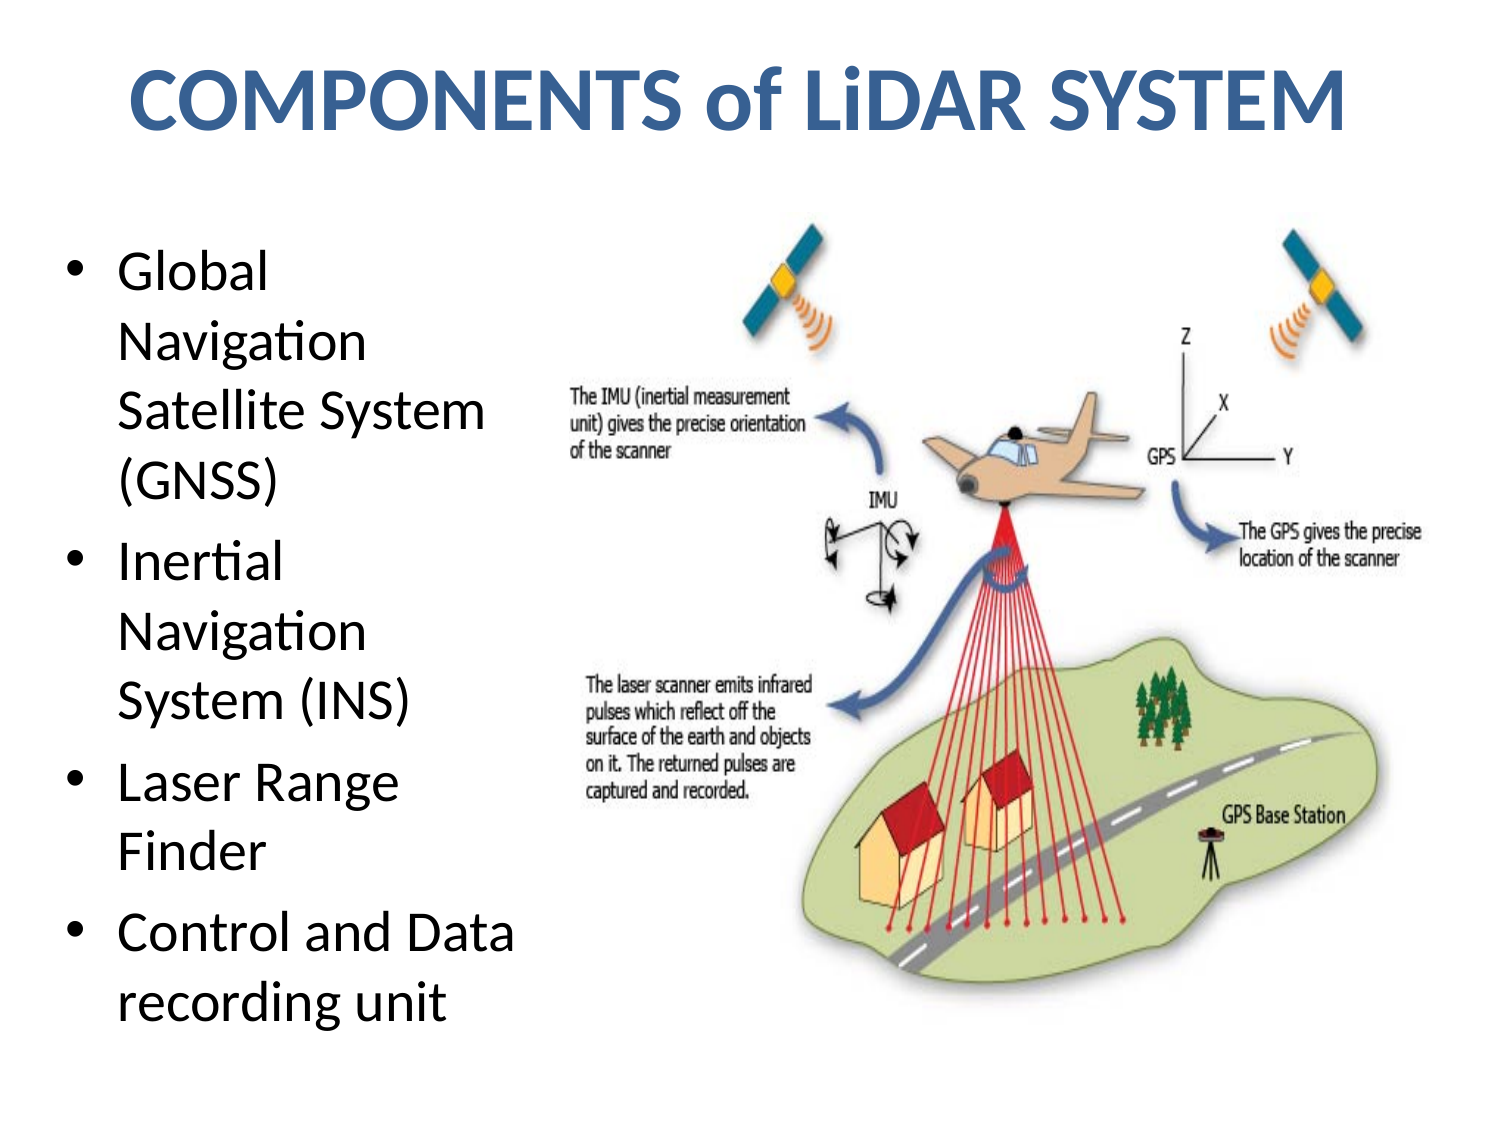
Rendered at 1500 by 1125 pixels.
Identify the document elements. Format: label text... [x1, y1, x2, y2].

list Global Navigation Satellite System (GNSS) Inertial Navigation System (INS) Laser Range Finder Control and Data recording unit [50, 224, 538, 1050]
title COMPONENTS of LiDAR SYSTEM [75, 0, 1425, 188]
picture [569, 212, 1438, 1026]
